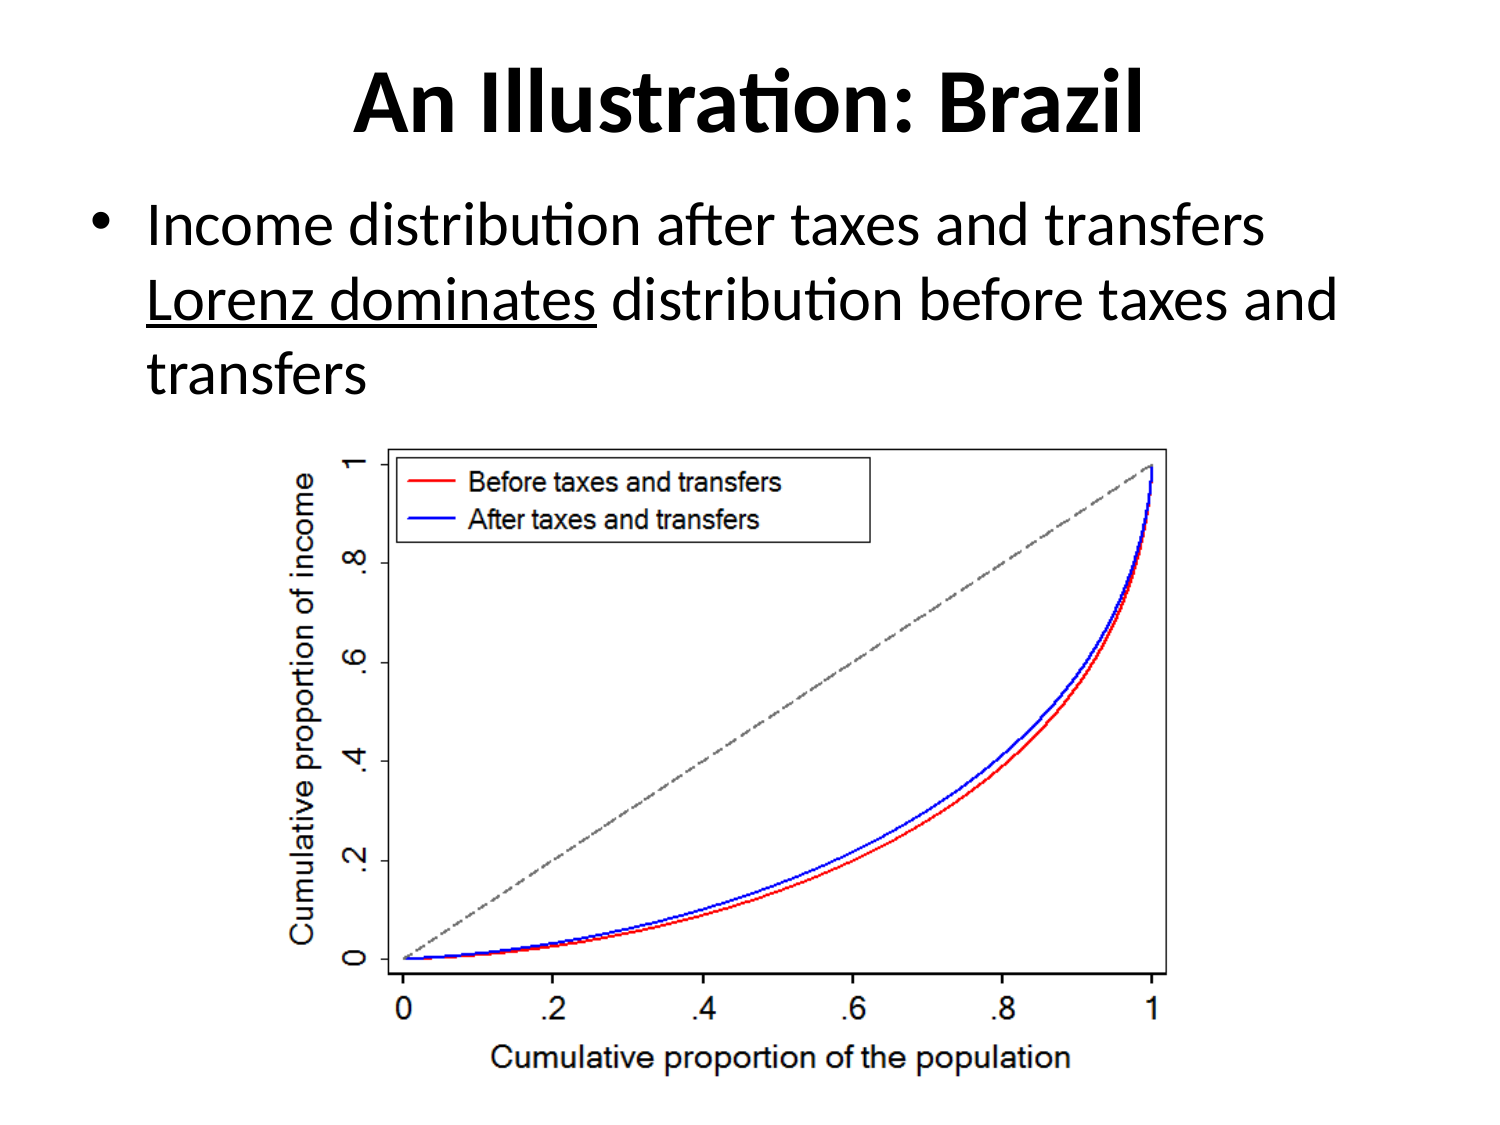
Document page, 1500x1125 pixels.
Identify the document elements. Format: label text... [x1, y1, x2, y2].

list Income distribution after taxes and transfers Lorenz dominates distribution before taxes and transfers [75, 174, 1425, 918]
title An Illustration: Brazil [75, 2, 1425, 174]
picture [262, 424, 1193, 1101]
